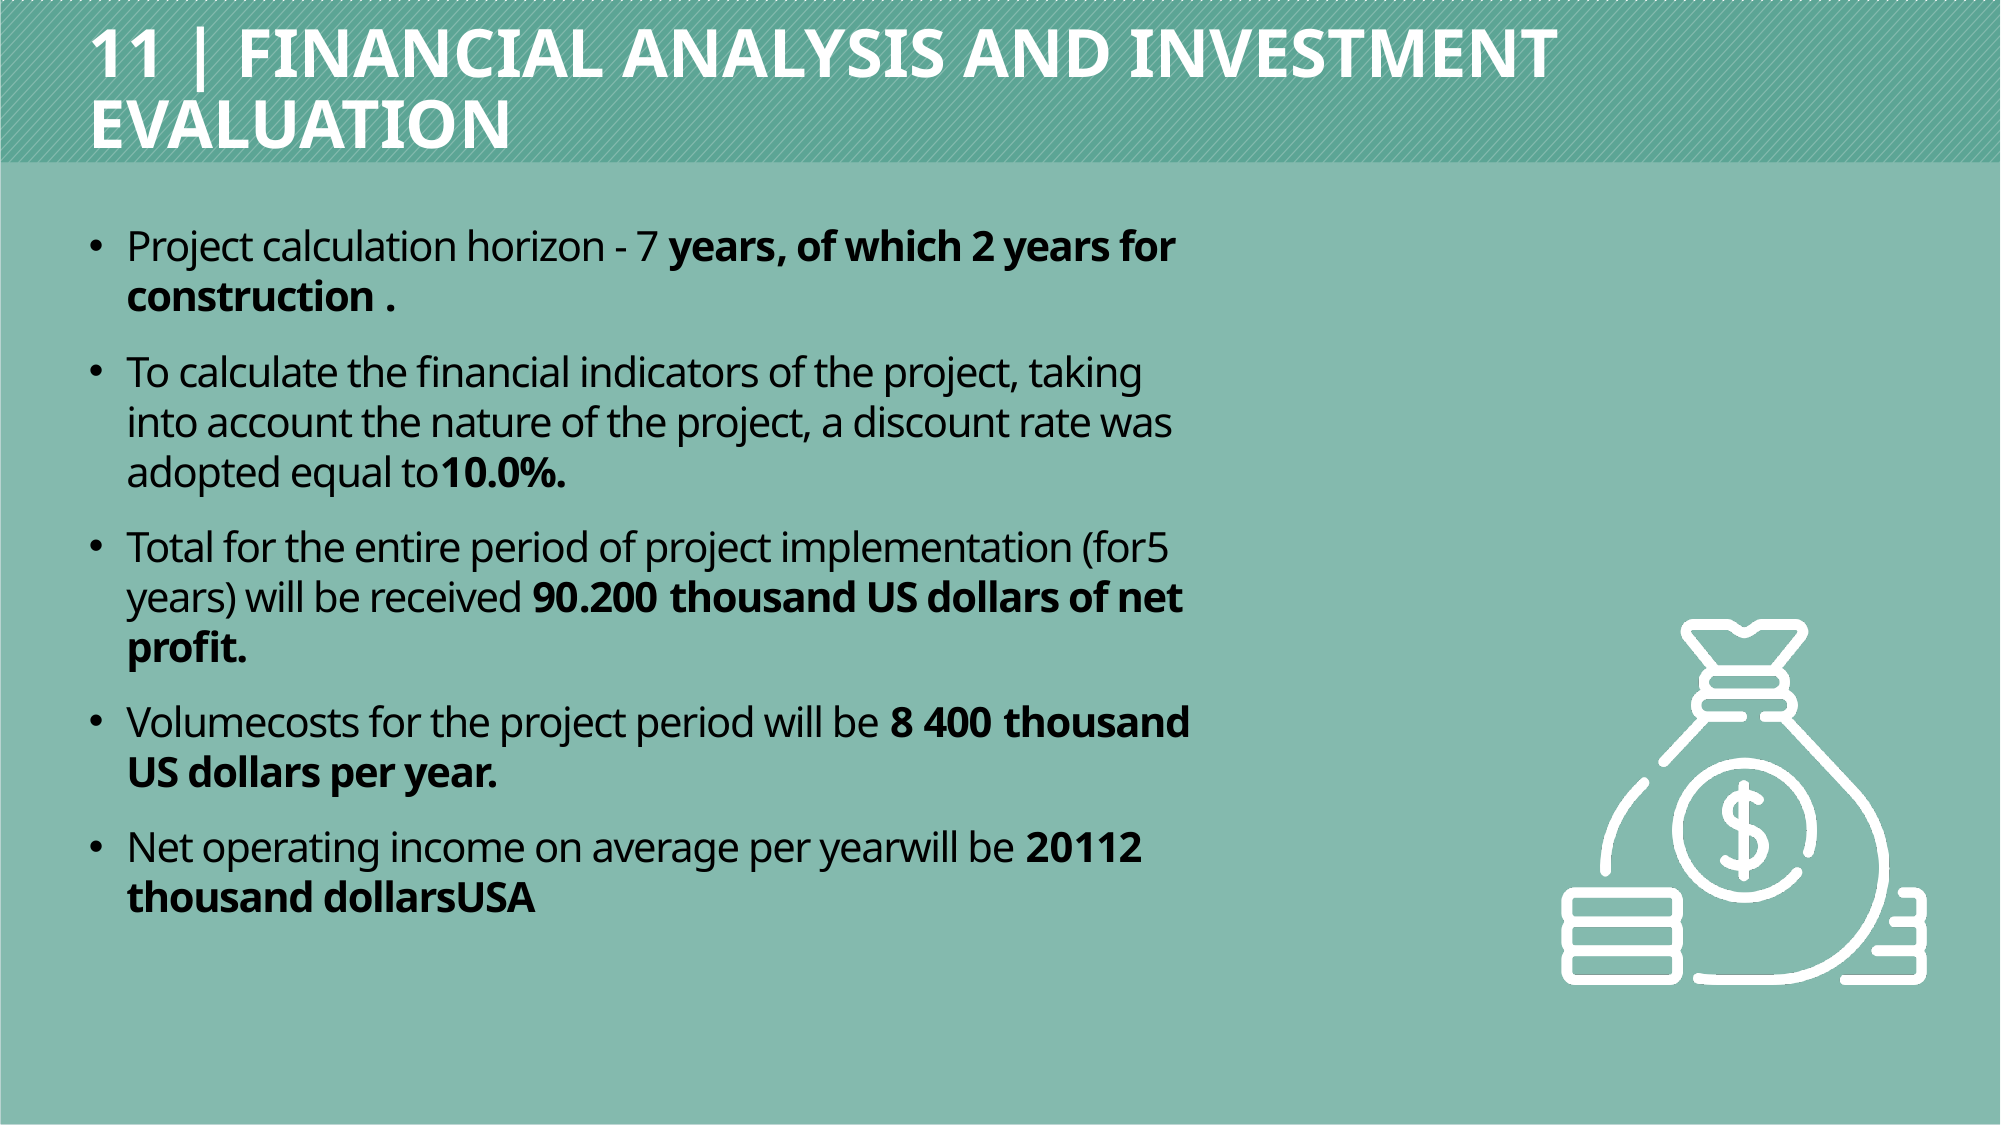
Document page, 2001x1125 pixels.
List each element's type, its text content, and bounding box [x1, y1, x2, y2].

picture [0, 0, 2001, 1125]
title 11 | FINANCIAL ANALYSIS AND INVESTMENT EVALUATION [73, 43, 1970, 140]
list Project calculation horizon - 7 years, of which 2 years for construction . To calculate the financial indicators of the project, taking into account the nature of the project, a discount rate was adopted equal to10.0%. Total for the entire period of project implementation (for5 years) will be received 90.200 thousand US dollars of net profit. Volumecosts for the project period will be 8 400 thousand US dollars per year. Net operating income on average per yearwill be 20112 thousand dollarsUSA [73, 212, 1230, 1103]
